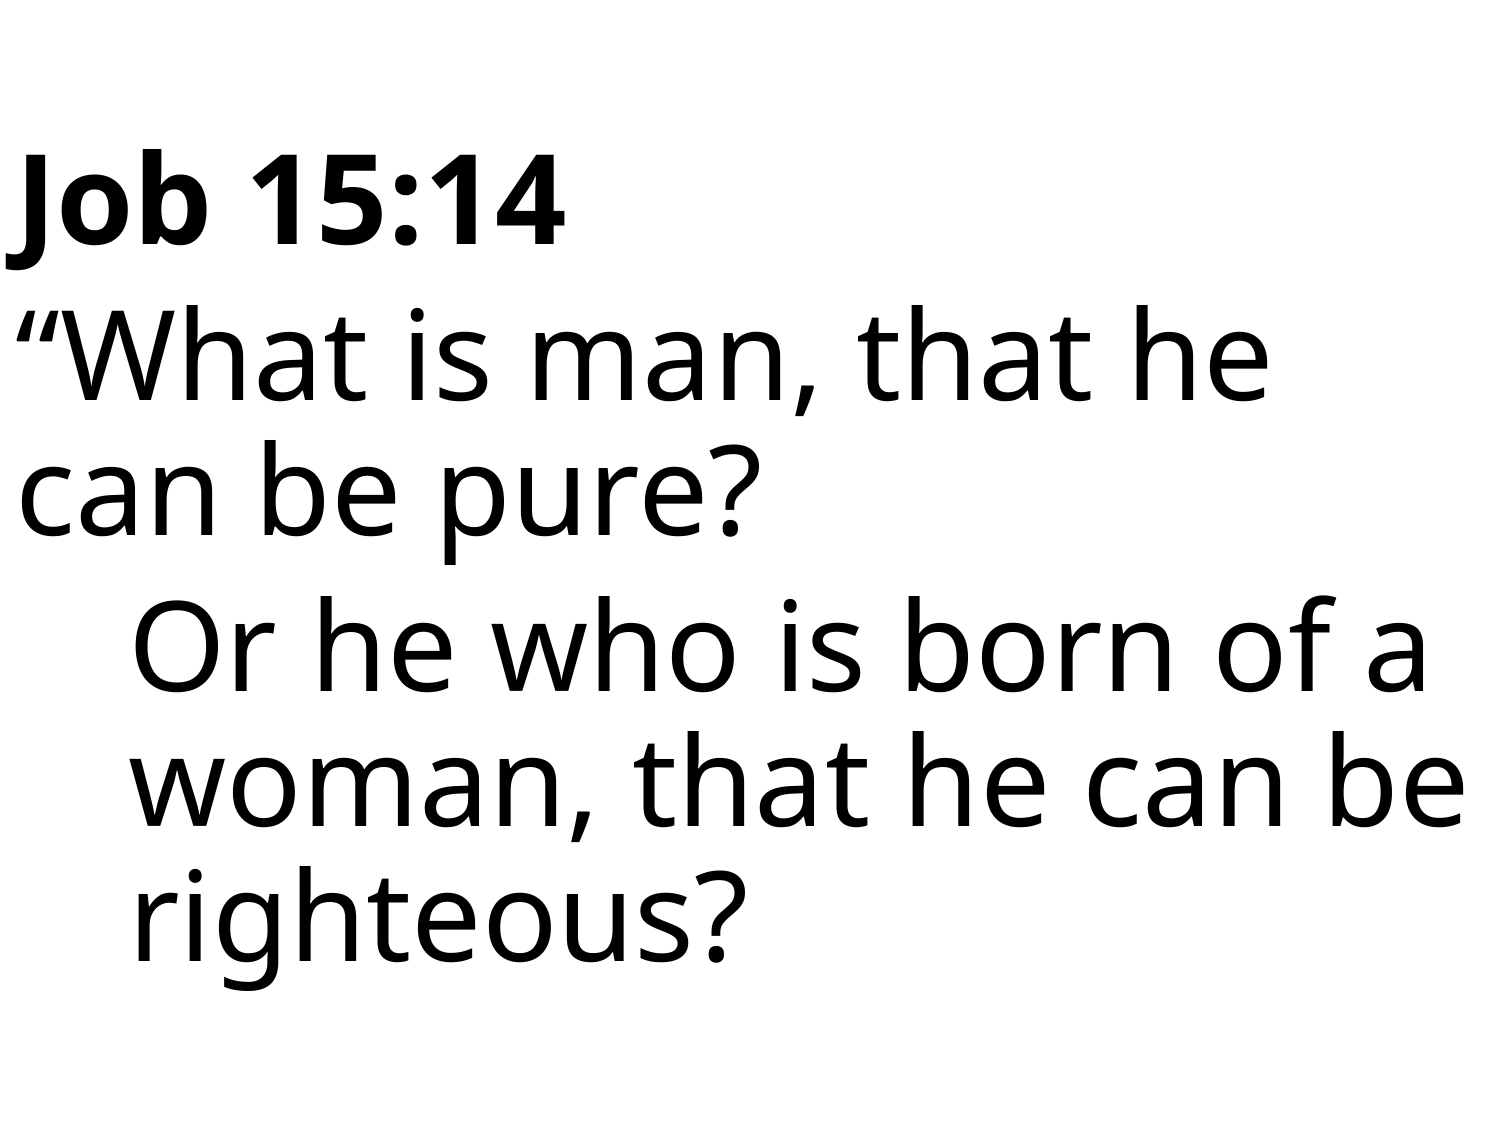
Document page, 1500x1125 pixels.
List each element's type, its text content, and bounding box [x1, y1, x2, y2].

list Job 15:14 “What is man, that he can be pure? Or he who is born of a woman, that he can be righteous? [0, 129, 1500, 996]
